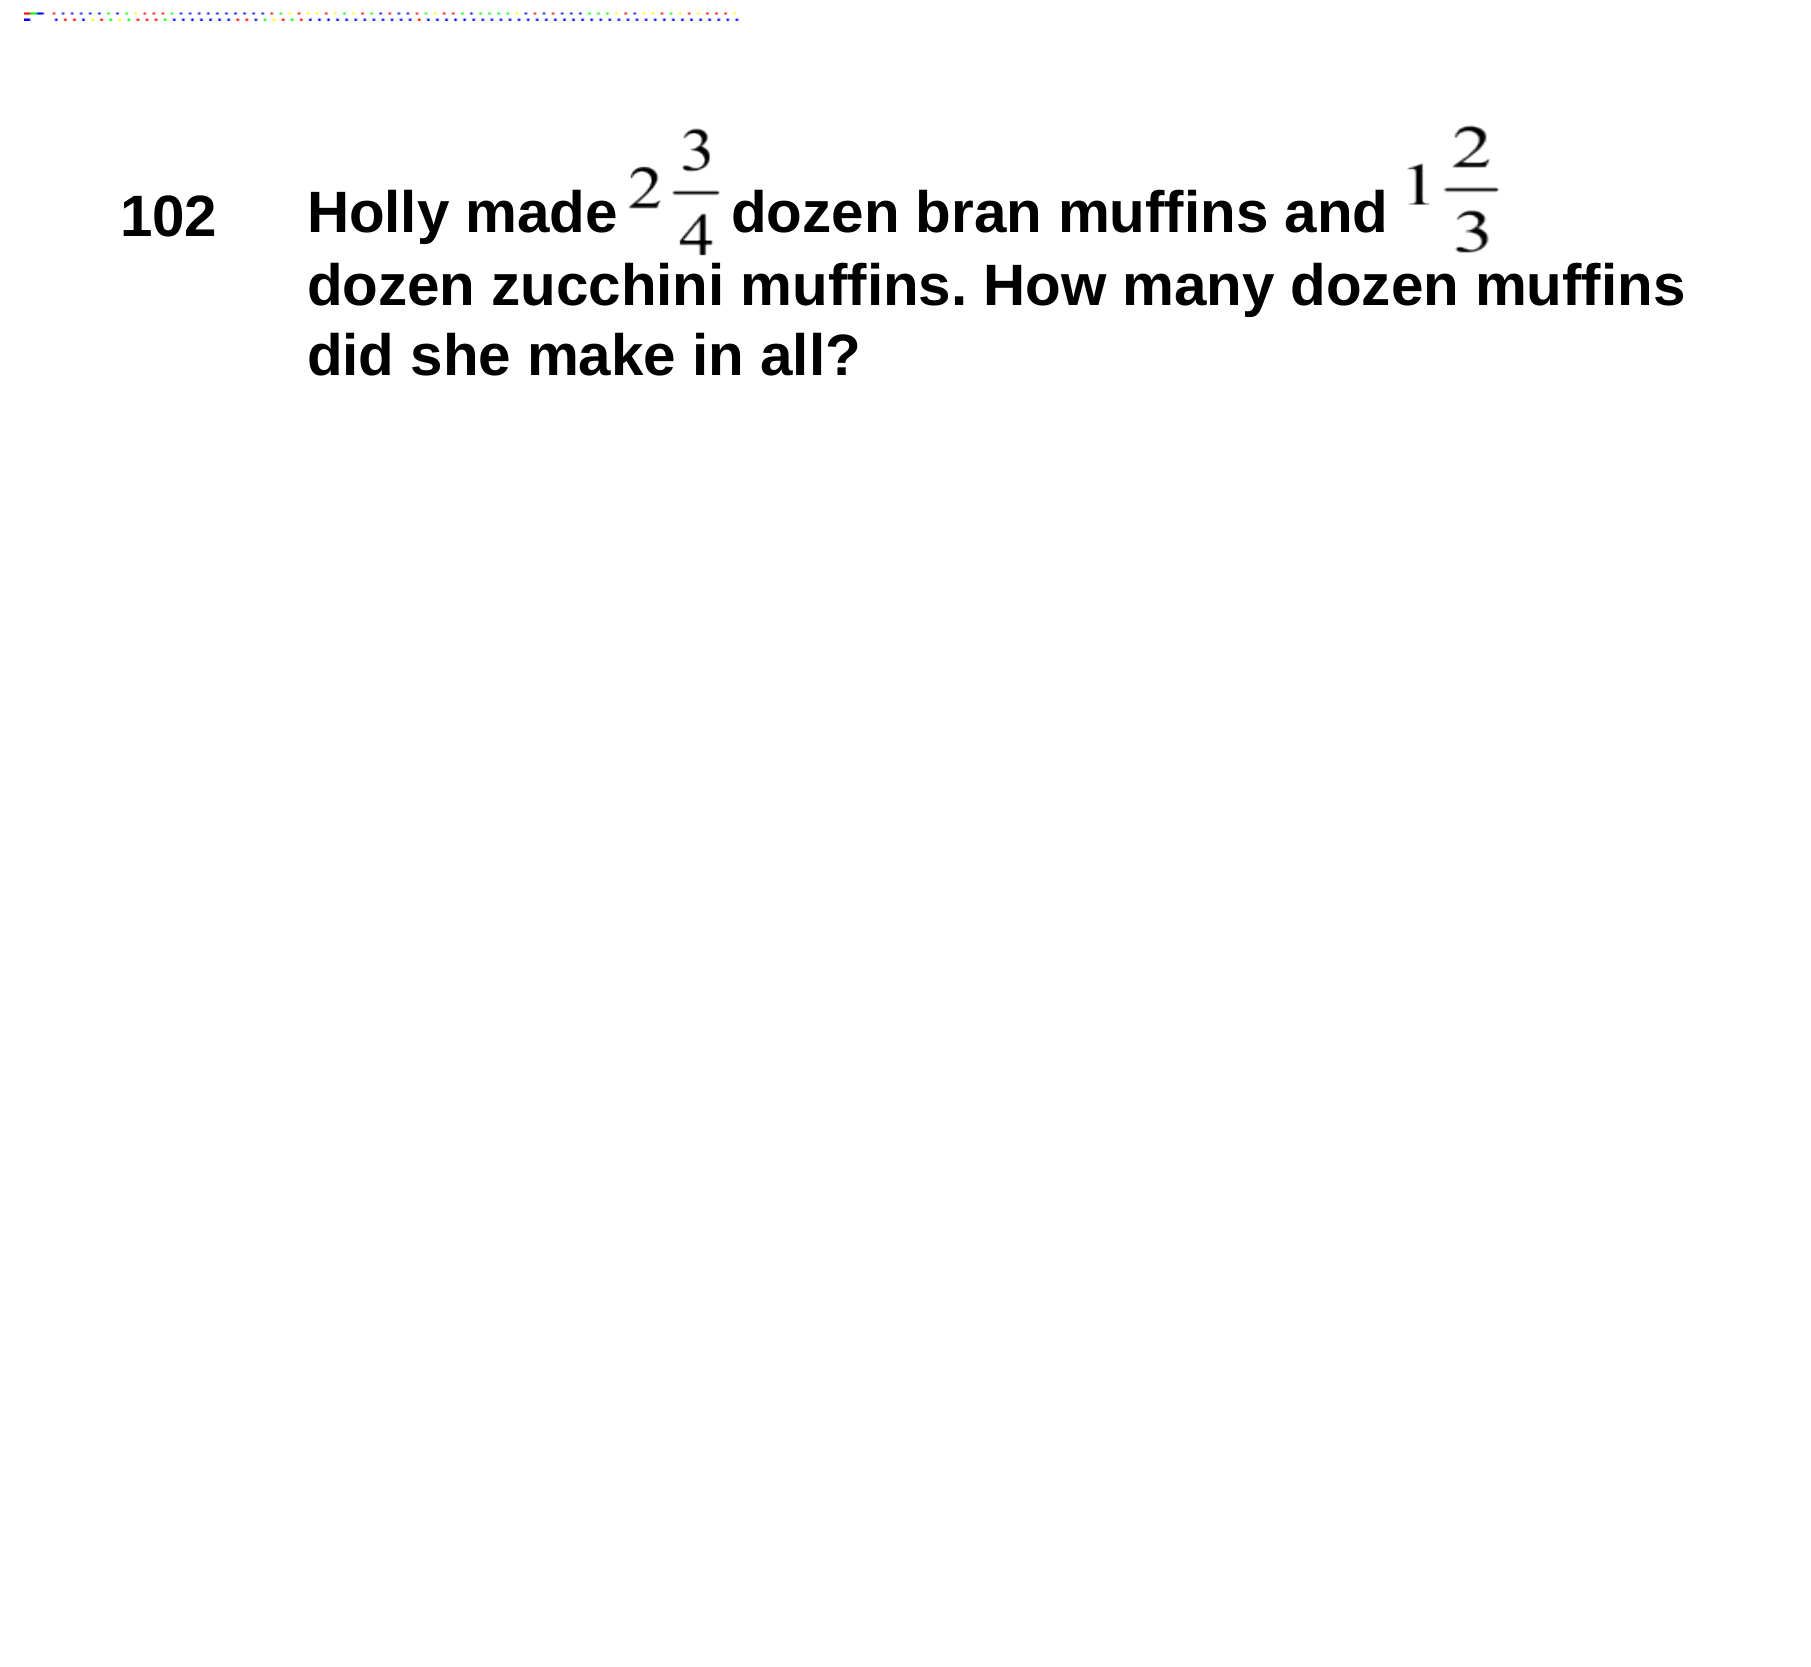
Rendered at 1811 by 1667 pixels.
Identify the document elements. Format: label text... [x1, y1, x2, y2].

picture [1398, 108, 1526, 271]
picture [617, 120, 743, 274]
picture [24, 11, 750, 22]
text_box Holly made dozen bran muffins and dozen zucchini muffins. How many dozen muffins did she make in all? [292, 167, 1781, 395]
text_box 102 [105, 170, 248, 256]
